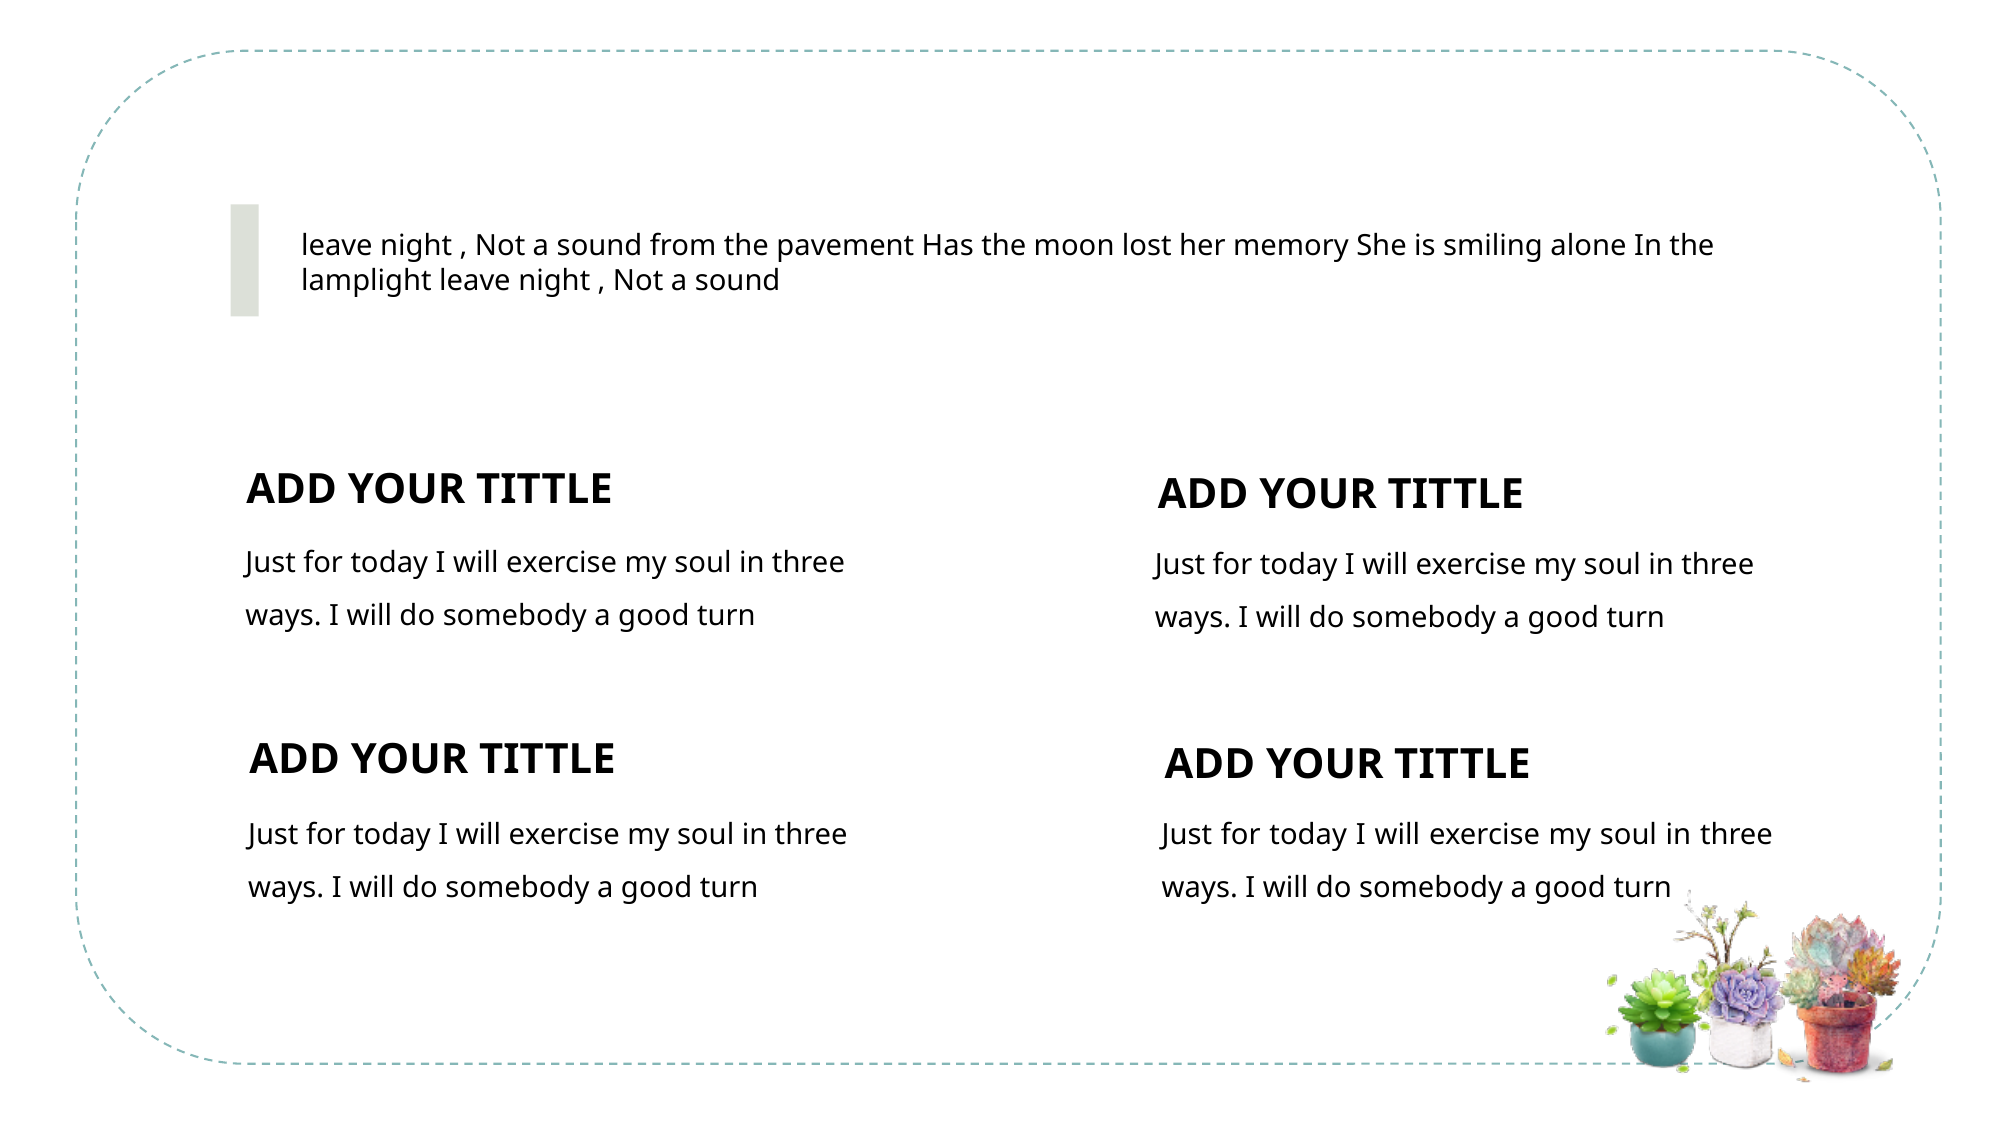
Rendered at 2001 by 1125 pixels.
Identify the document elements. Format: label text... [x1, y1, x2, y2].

text_box [75, 49, 1942, 1065]
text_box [1146, 729, 1789, 912]
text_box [1140, 459, 1782, 642]
text_box [230, 203, 260, 317]
text_box leave night , Not a sound from the pavement Has the moon lost her memory She is smiling alone In the lamplight leave night , Not a sound [286, 218, 1789, 304]
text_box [233, 724, 875, 912]
picture [1592, 881, 1921, 1101]
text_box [230, 454, 873, 641]
